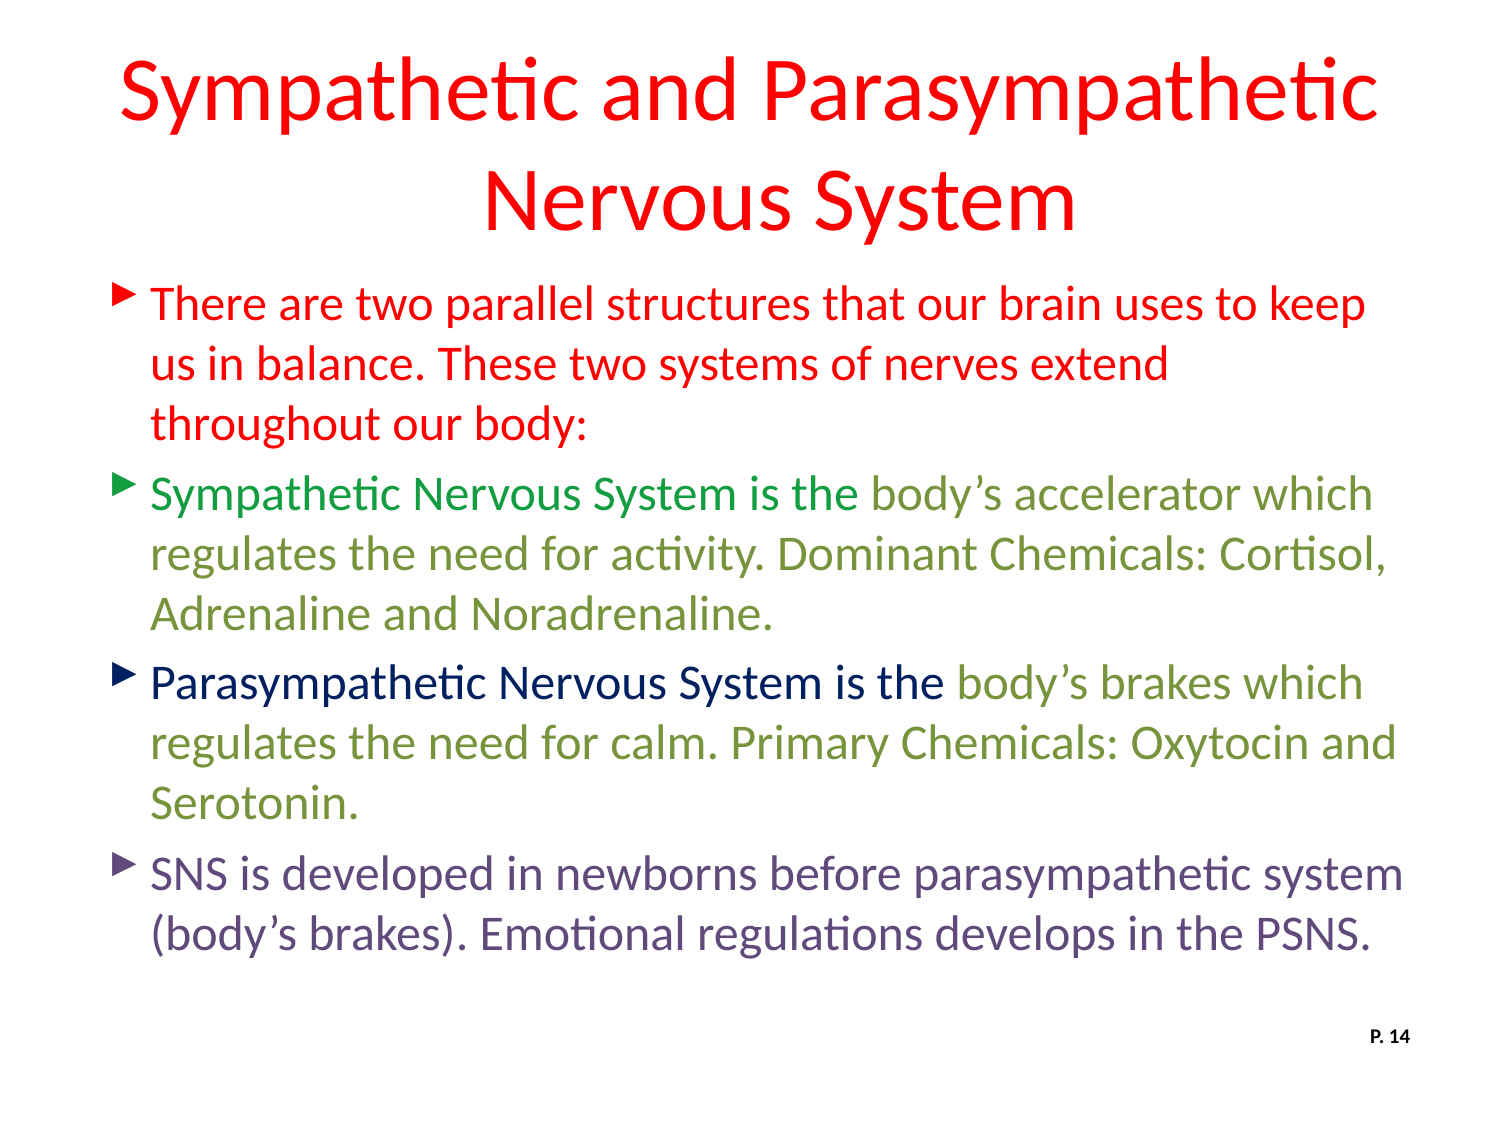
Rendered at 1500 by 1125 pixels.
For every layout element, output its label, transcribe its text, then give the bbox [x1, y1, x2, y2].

list There are two parallel structures that our brain uses to keep us in balance. These two systems of nerves extend throughout our body: Sympathetic Nervous System is the body’s accelerator which regulates the need for activity. Dominant Chemicals: Cortisol, Adrenaline and Noradrenaline. Parasympathetic Nervous System is the body’s brakes which regulates the need for calm. Primary Chemicals: Oxytocin and Serotonin. SNS is developed in newborns before parasympathetic system (body’s brakes). Emotional regulations develops in the PSNS. P. 14 [75, 262, 1425, 1063]
title Sympathetic and Parasympathetic Nervous System [75, 45, 1425, 233]
